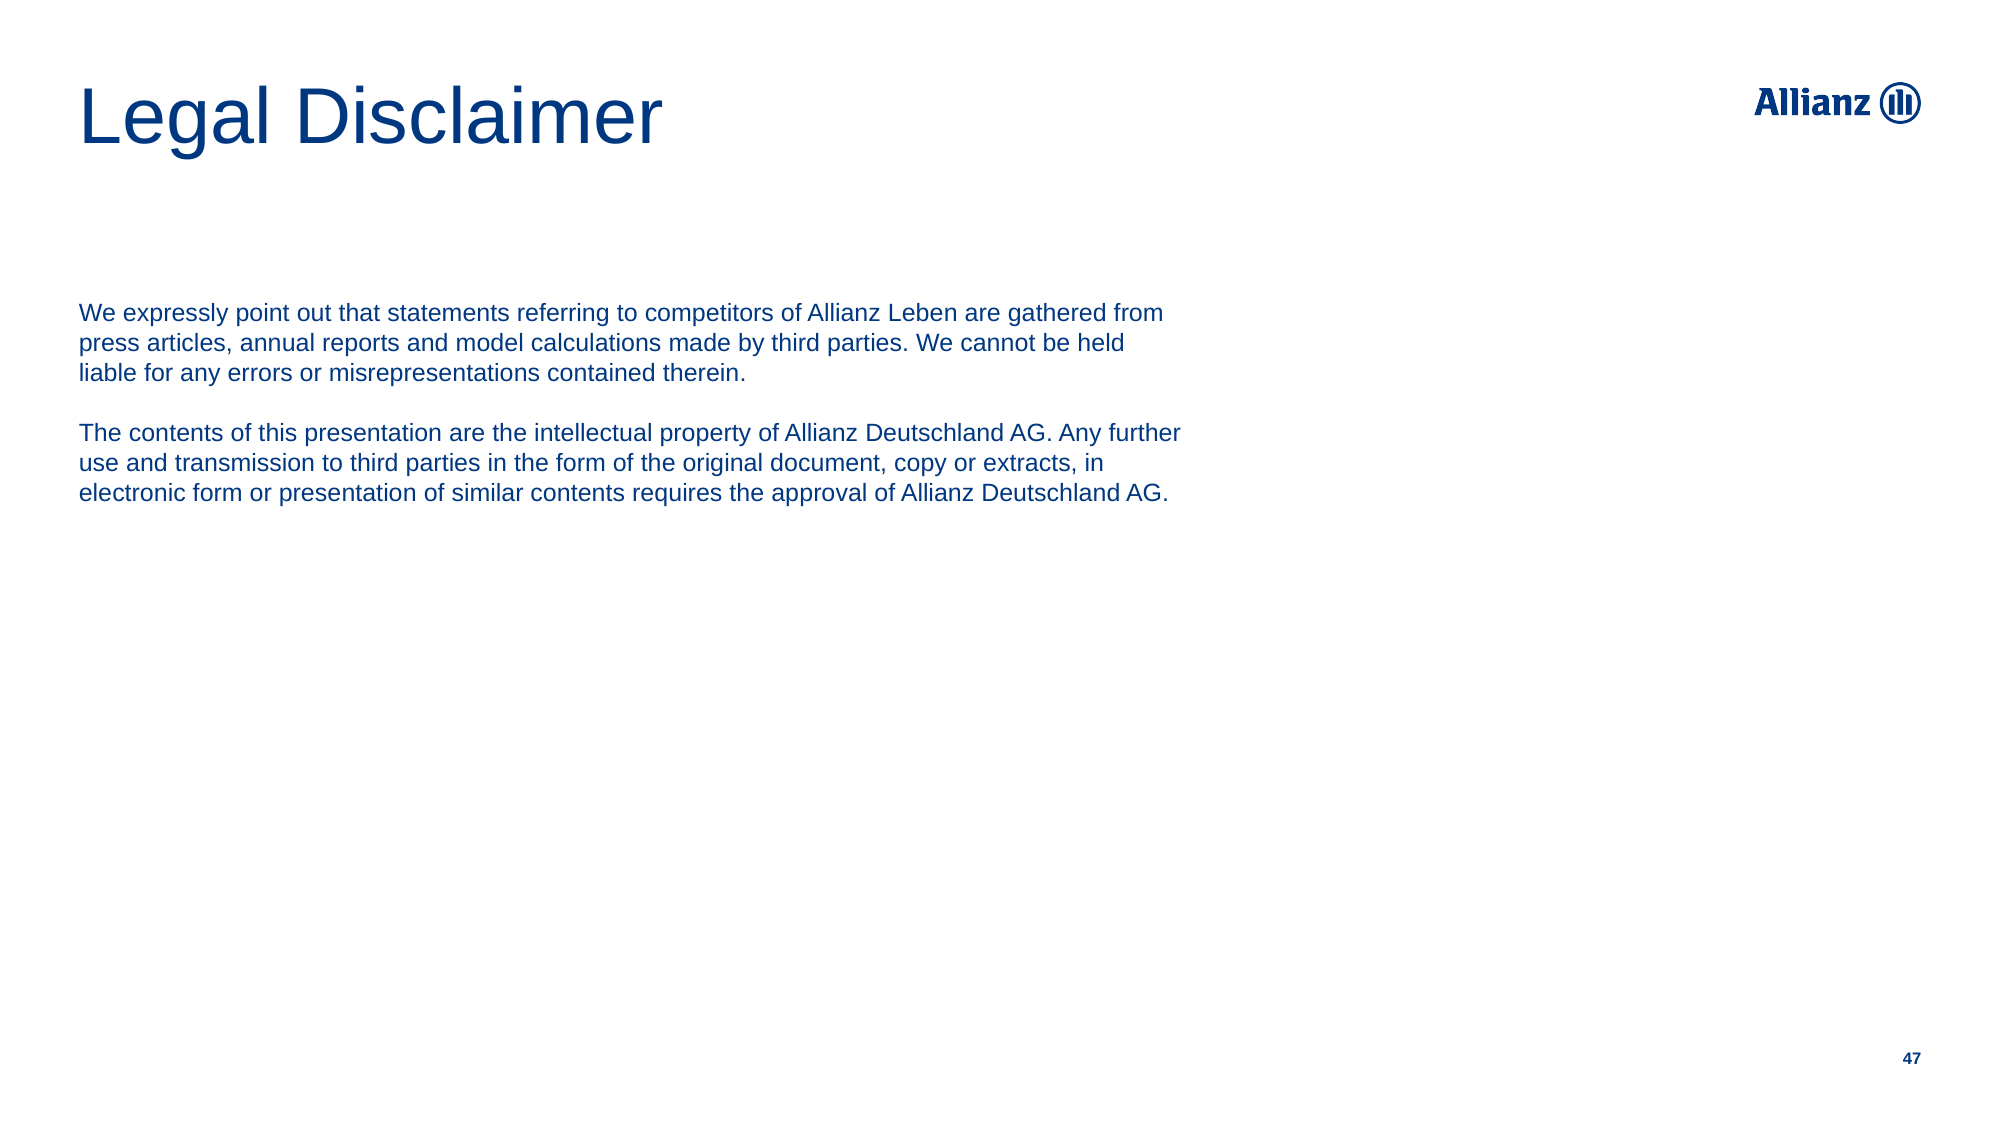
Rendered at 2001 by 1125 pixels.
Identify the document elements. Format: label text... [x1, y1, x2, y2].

text_box We expressly point out that statements referring to competitors of Allianz Leben are gathered from press articles, annual reports and model calculations made by third parties. We cannot be held liable for any errors or misrepresentations contained therein. The contents of this presentation are the intellectual property of Allianz Deutschland AG. Any further use and transmission to third parties in the form of the original document, copy or extracts, in electronic form or presentation of similar contents requires the approval of Allianz Deutschland AG. [78, 296, 1186, 1012]
picture [1754, 82, 1921, 124]
text_box Legal Disclaimer [78, 80, 1609, 258]
slide_number 47 [1877, 1045, 1922, 1069]
